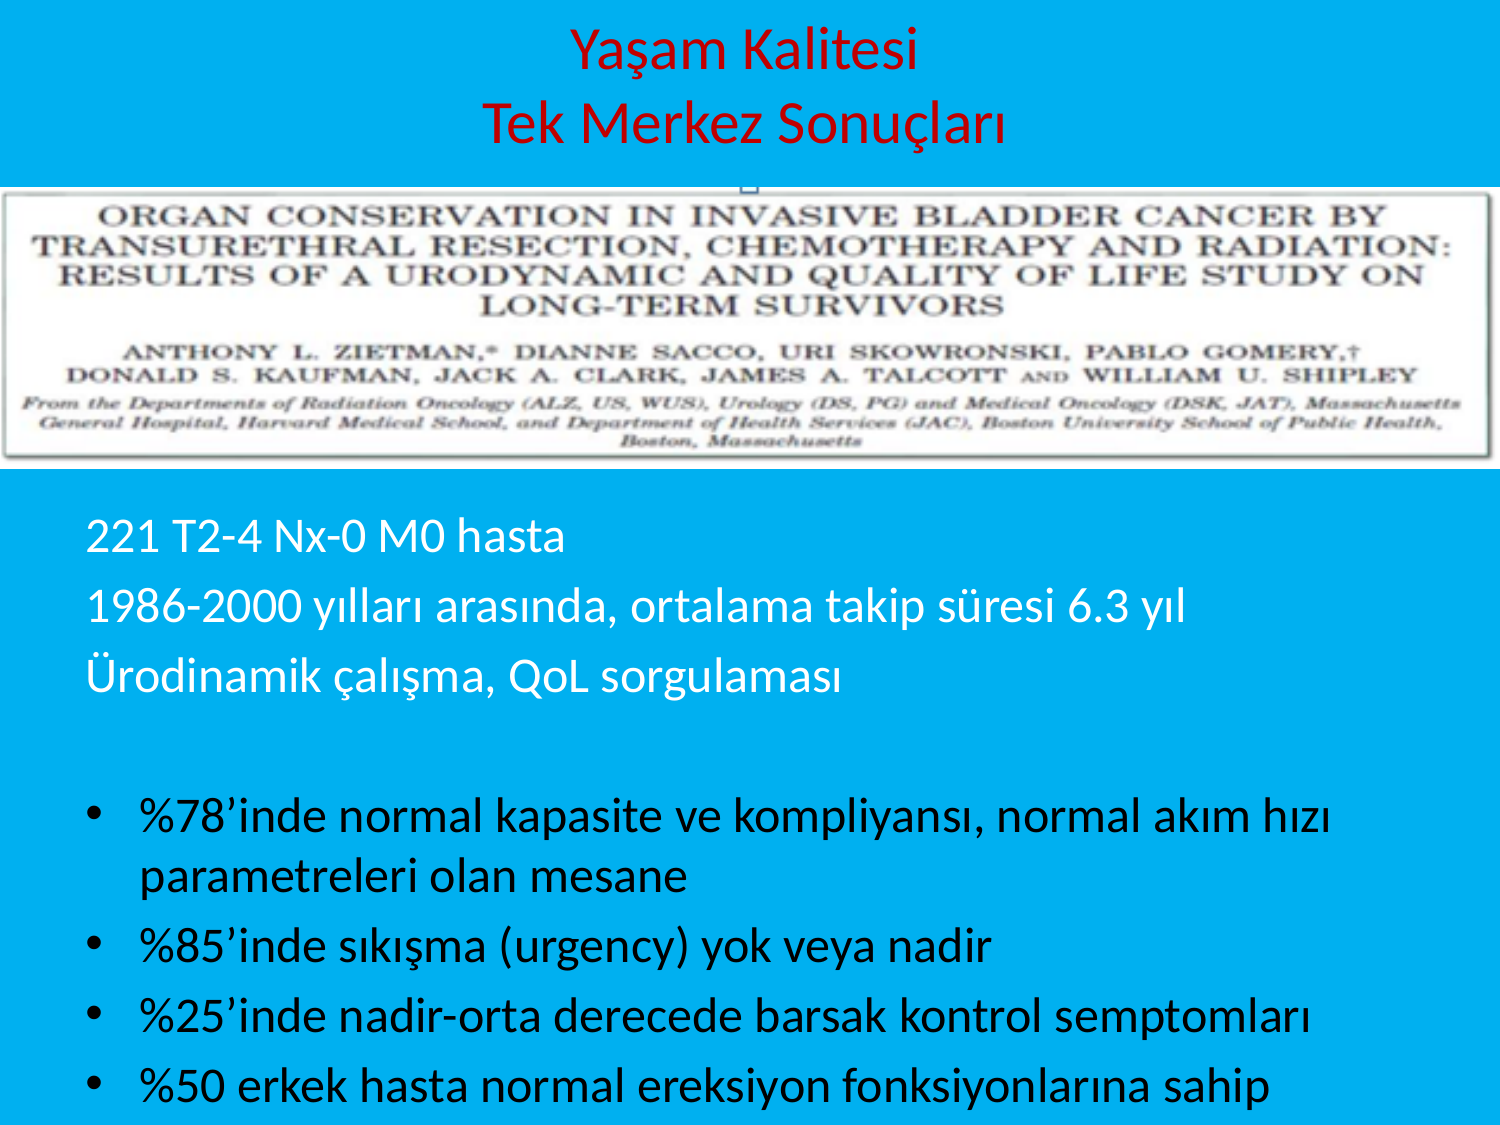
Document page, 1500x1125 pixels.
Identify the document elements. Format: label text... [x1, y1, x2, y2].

picture [0, 188, 1500, 468]
list 221 T2-4 Nx-0 M0 hasta 1986-2000 yılları arasında, ortalama takip süresi 6.3 yıl Ürodinamik çalışma, QoL sorgulaması %78’inde normal kapasite ve kompliyansı, normal akım hızı parametreleri olan mesane %85’inde sıkışma (urgency) yok veya nadir %25’inde nadir-orta derecede barsak kontrol semptomları %50 erkek hasta normal ereksiyon fonksiyonlarına sahip [70, 495, 1421, 1125]
title Yaşam Kalitesi Tek Merkez Sonuçları [70, 0, 1421, 164]
